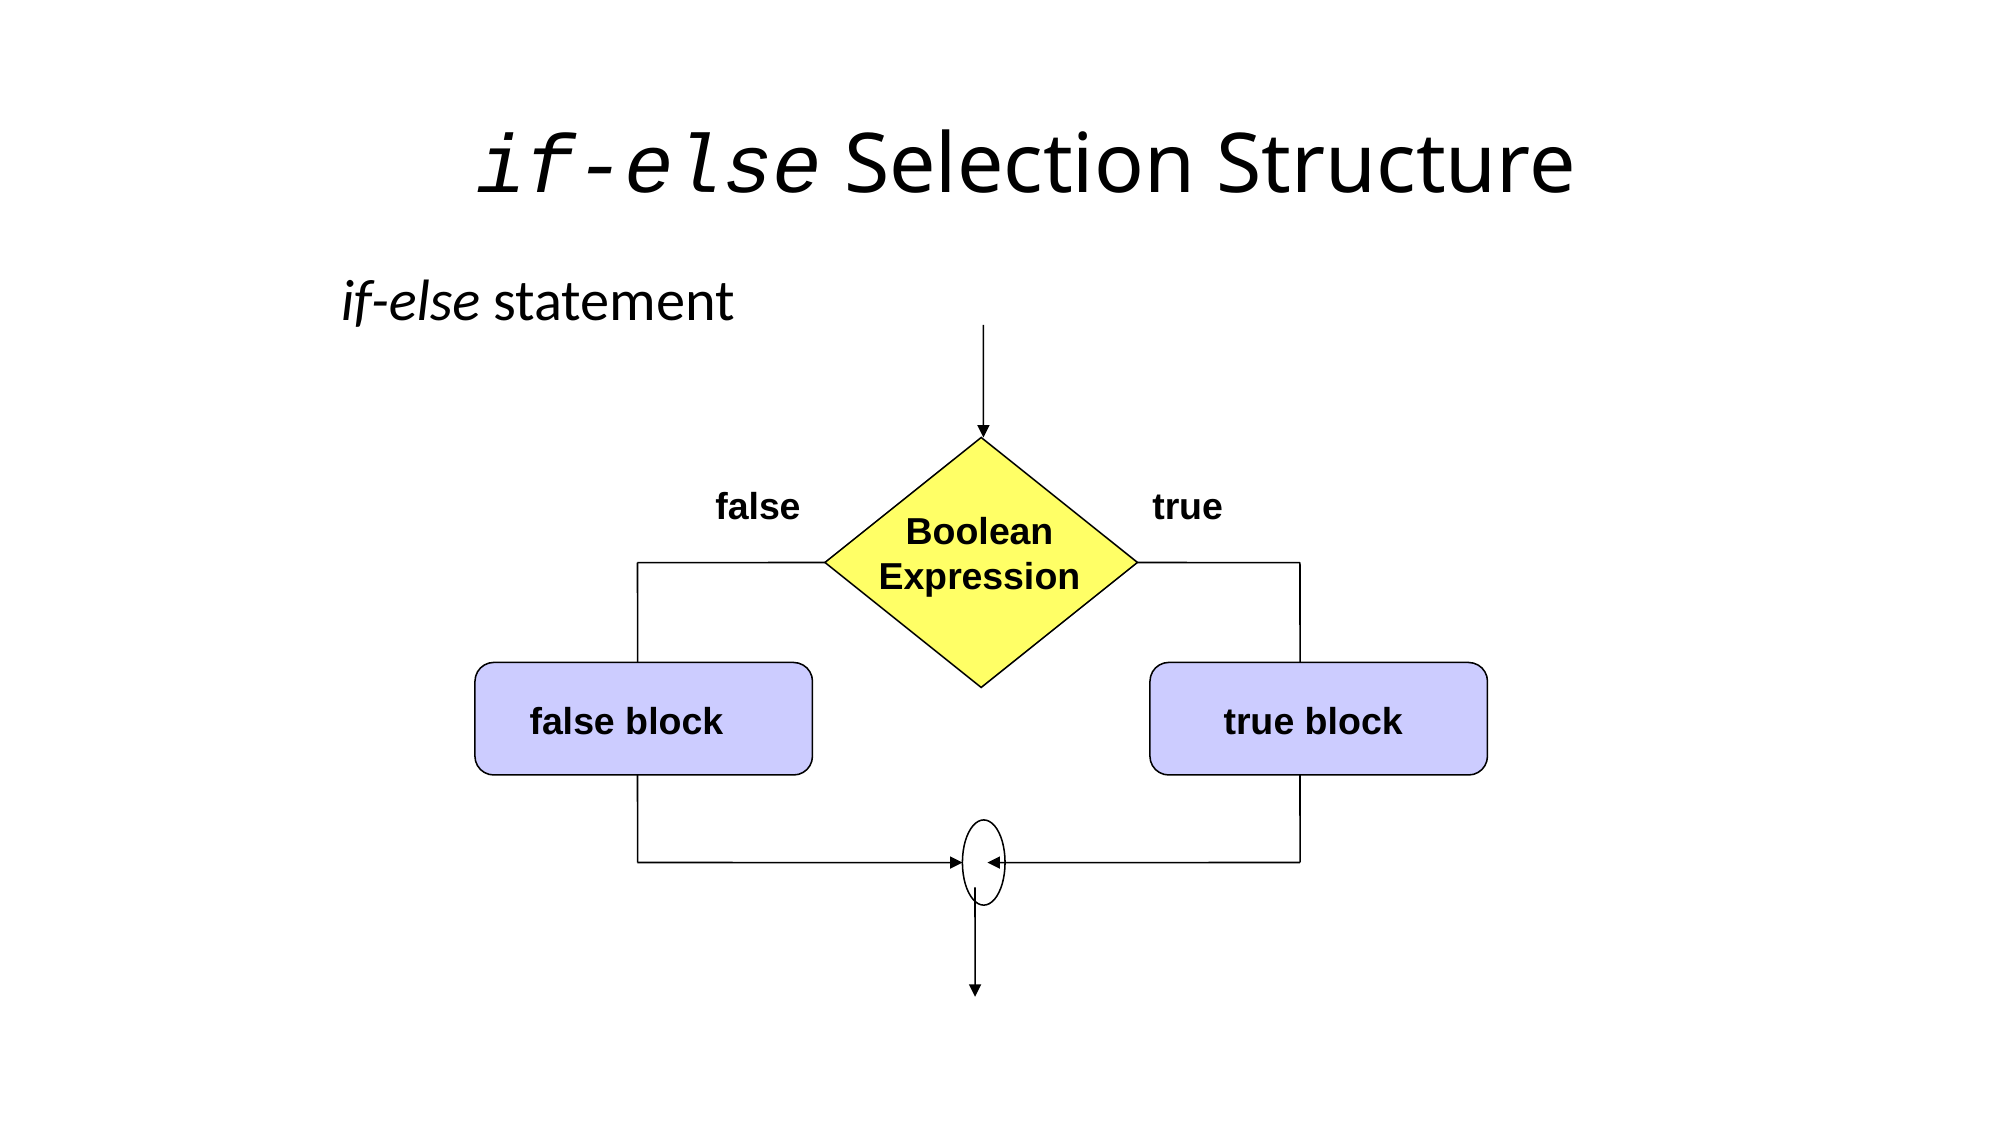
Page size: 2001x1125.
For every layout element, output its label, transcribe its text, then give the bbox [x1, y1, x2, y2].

text_box [977, 324, 990, 438]
text_box [474, 662, 813, 775]
text_box [1149, 662, 1488, 775]
text_box [962, 819, 1006, 906]
list if-else statement [312, 262, 800, 413]
text_box false [700, 474, 816, 535]
text_box true [1137, 474, 1274, 535]
text_box Boolean Expression [863, 499, 1096, 605]
text_box [825, 532, 863, 593]
text_box [904, 437, 1059, 499]
text_box [1096, 529, 1137, 596]
text_box [968, 902, 982, 997]
text_box [637, 856, 962, 869]
text_box [878, 605, 1085, 688]
text_box false block [514, 689, 739, 750]
text_box true block [1208, 689, 1418, 750]
title if-else Selection Structure [461, 112, 1606, 219]
